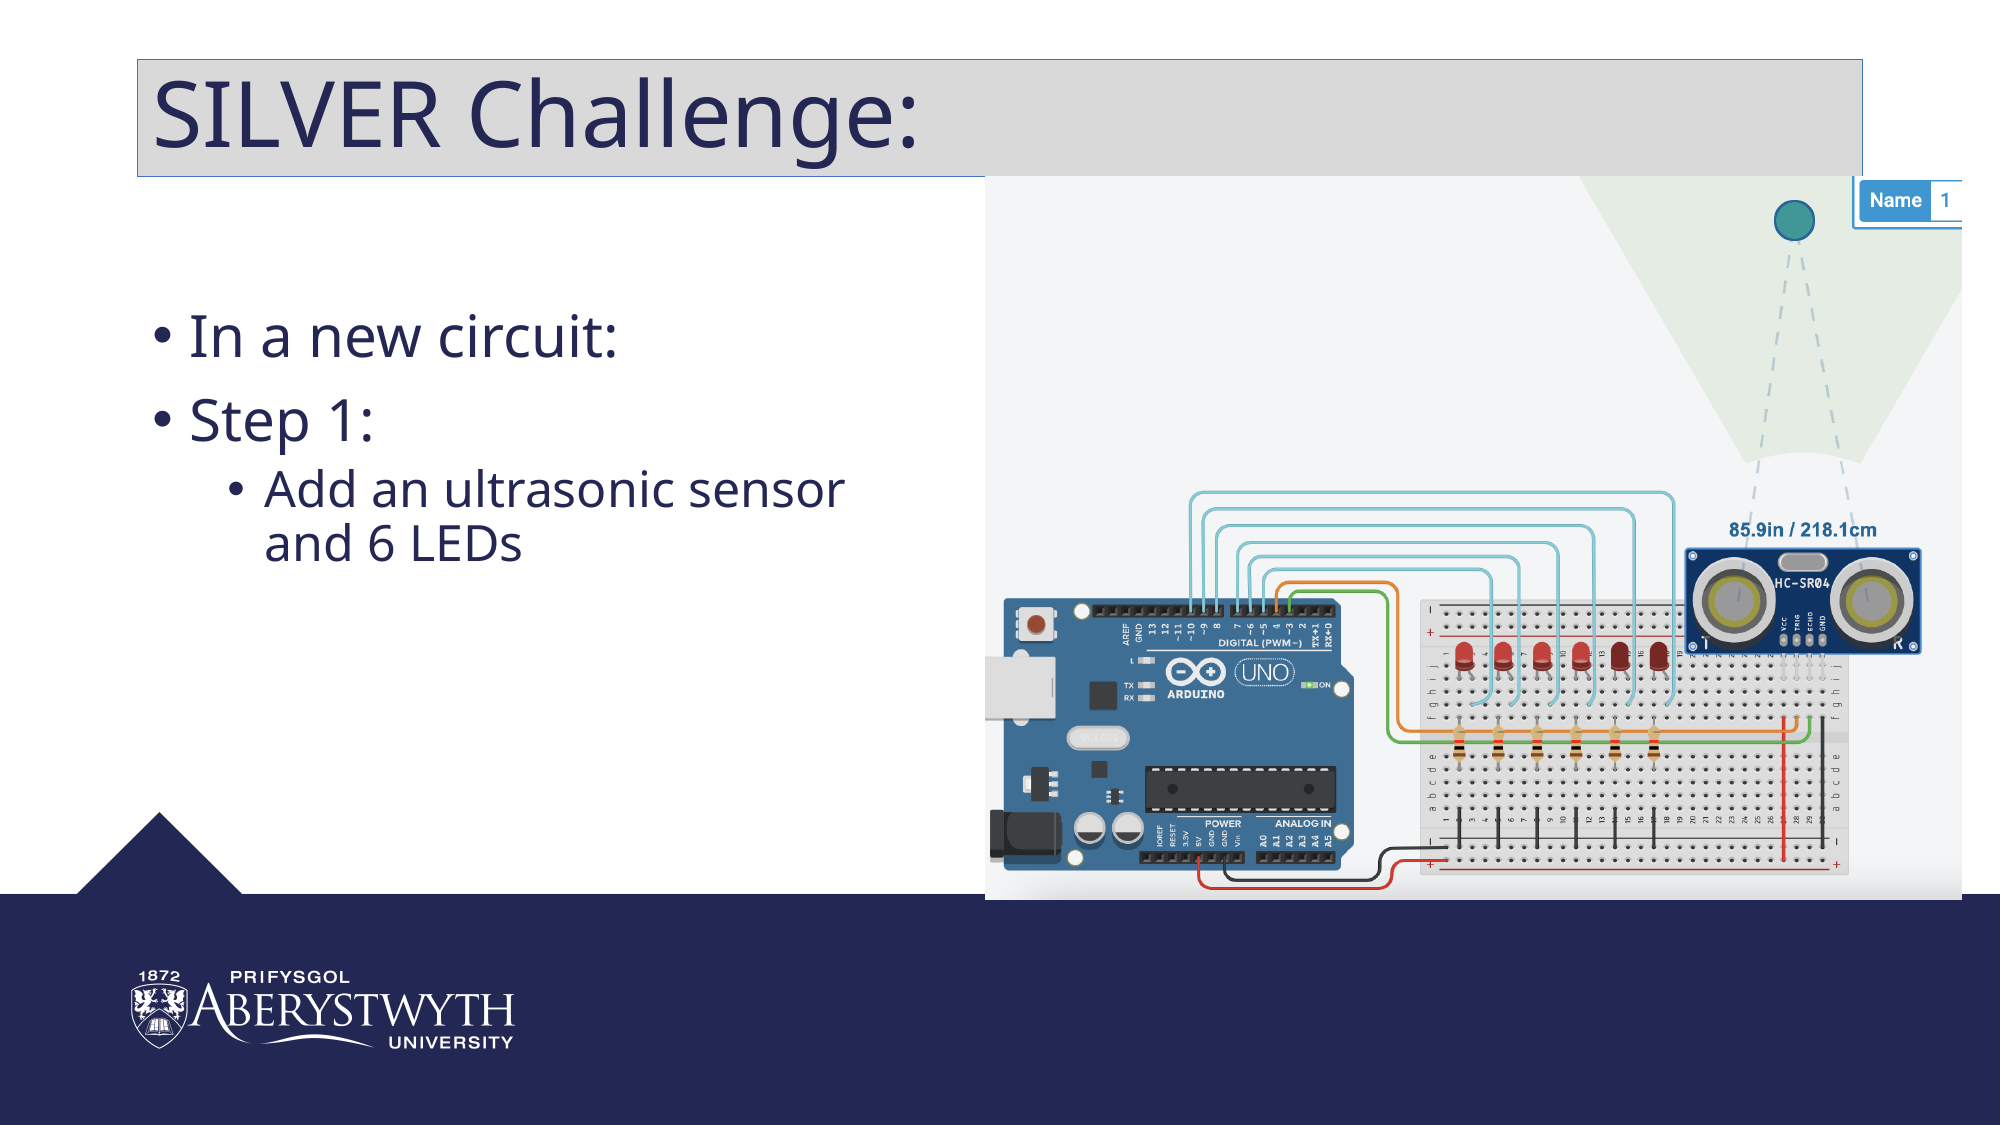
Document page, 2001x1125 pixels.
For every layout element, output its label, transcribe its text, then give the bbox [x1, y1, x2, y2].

list In a new circuit: Step 1: Add an ultrasonic sensor and 6 LEDs [137, 299, 963, 812]
picture [0, 176, 2000, 1125]
title SILVER Challenge: [137, 59, 1863, 177]
